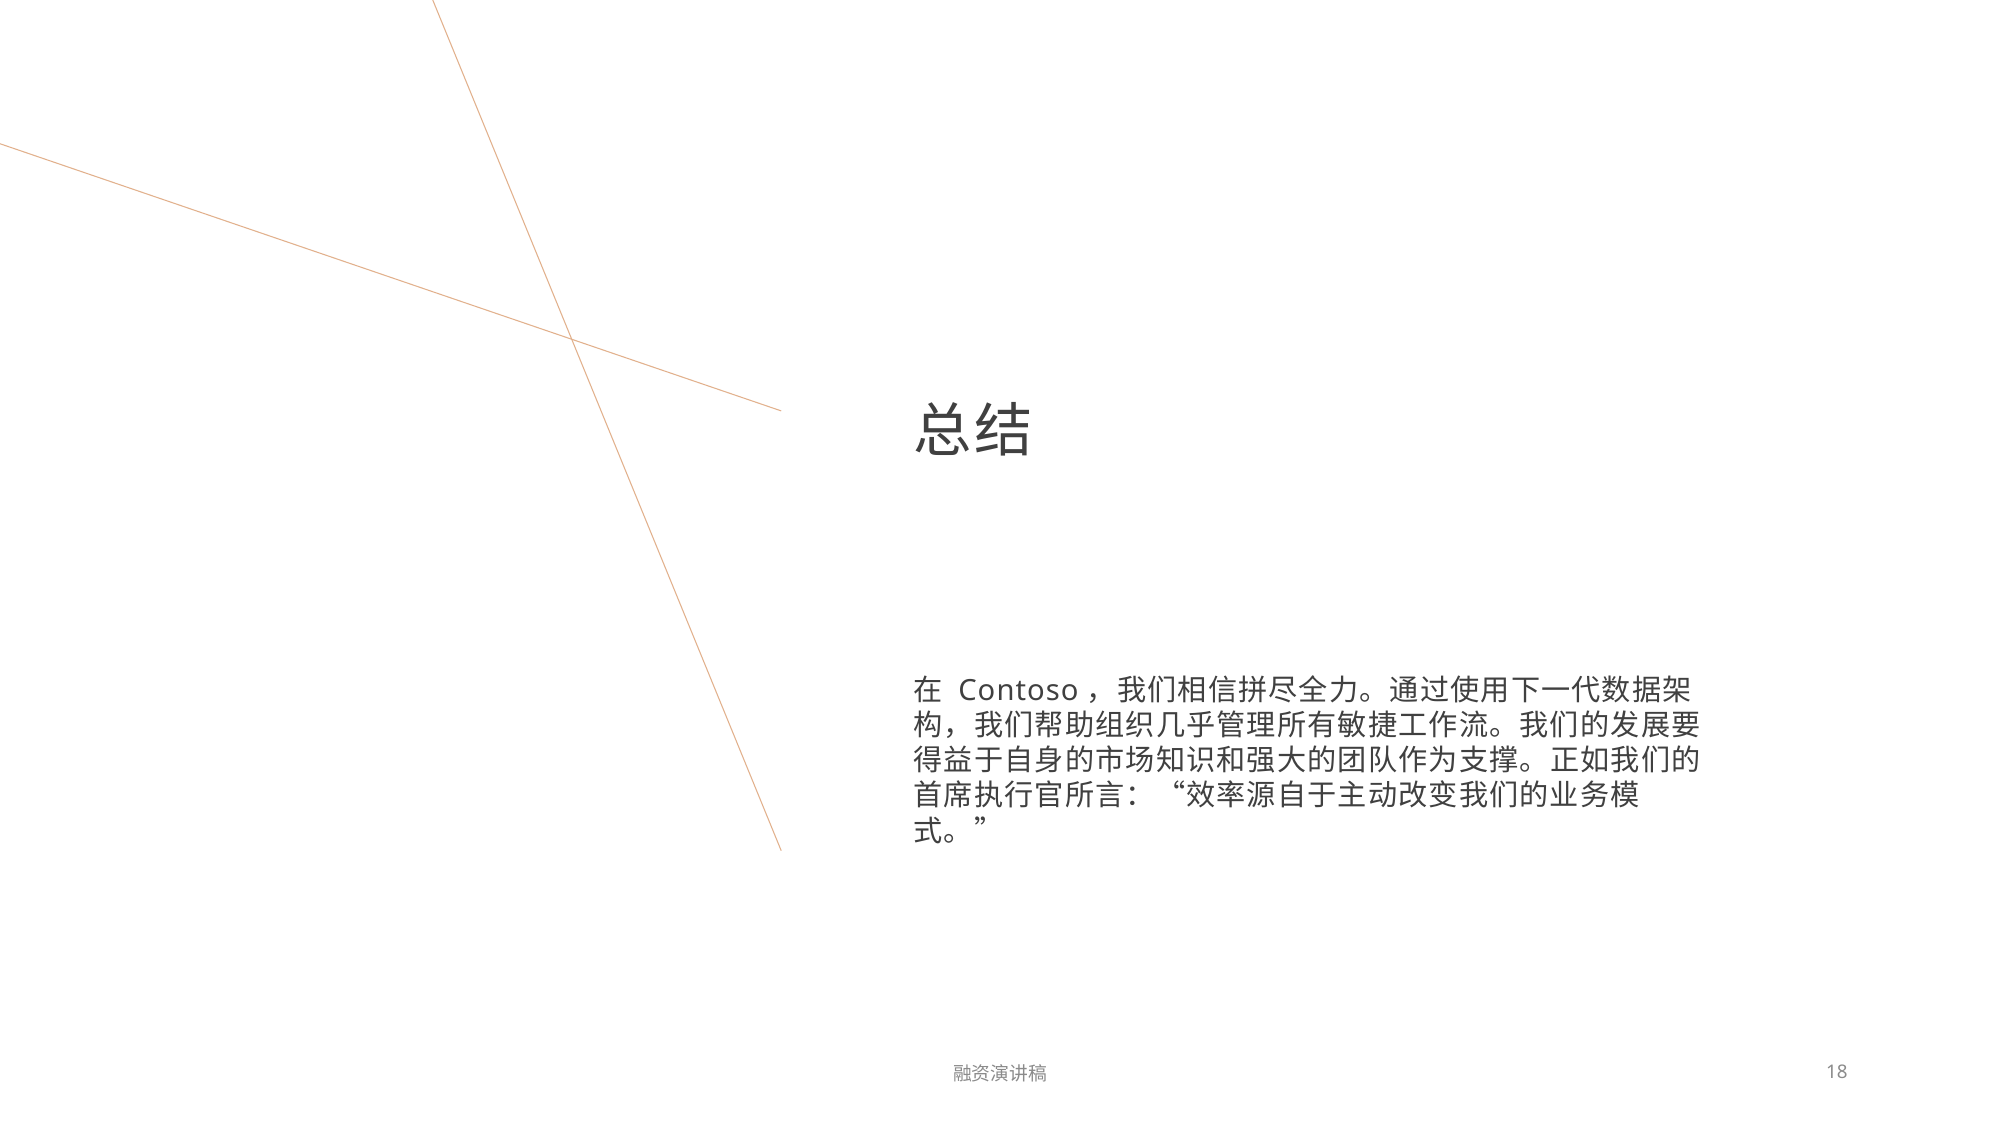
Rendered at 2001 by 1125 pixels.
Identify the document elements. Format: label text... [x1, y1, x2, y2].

slide_number 18 [1412, 1042, 1863, 1103]
footer 融资演讲稿 [662, 1042, 1338, 1103]
list 在 Contoso，我们相信拼尽全力。通过使用下一代数据架构，我们帮助组织几乎管理所有敏捷工作流。我们的发展要得益于自身的市场知识和强大的团队作为支撑。正如我们的首席执行官所言：“效率源自于主动改变我们的业务模式。” [898, 604, 1737, 855]
title 总结 [898, 274, 1737, 472]
